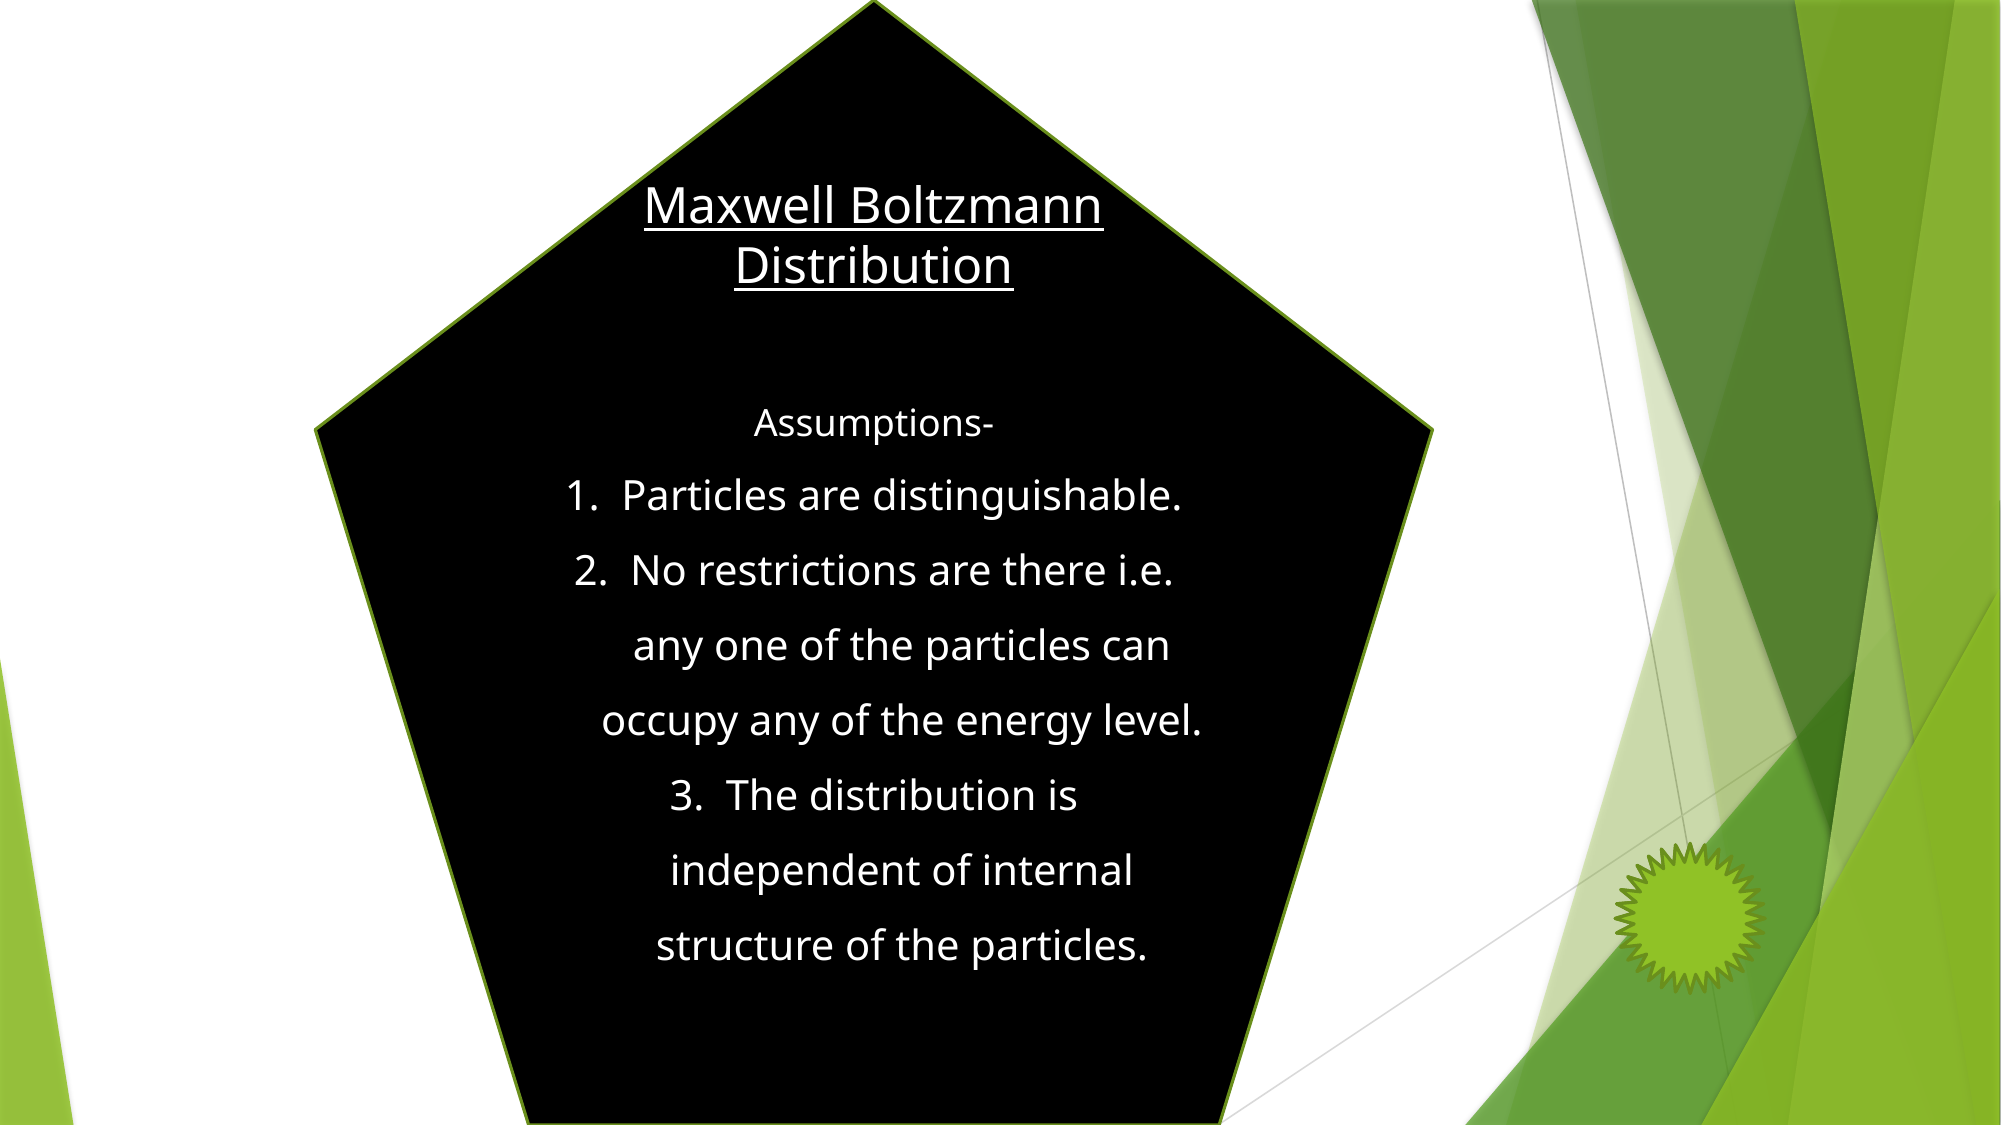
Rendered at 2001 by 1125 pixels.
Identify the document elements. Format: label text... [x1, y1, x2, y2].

text_box Maxwell Boltzmann Distribution Assumptions- Particles are distinguishable. No restrictions are there i.e. any one of the particles can occupy any of the energy level. The distribution is independent of internal structure of the particles. [313, 0, 1435, 1125]
text_box [1613, 841, 1767, 995]
